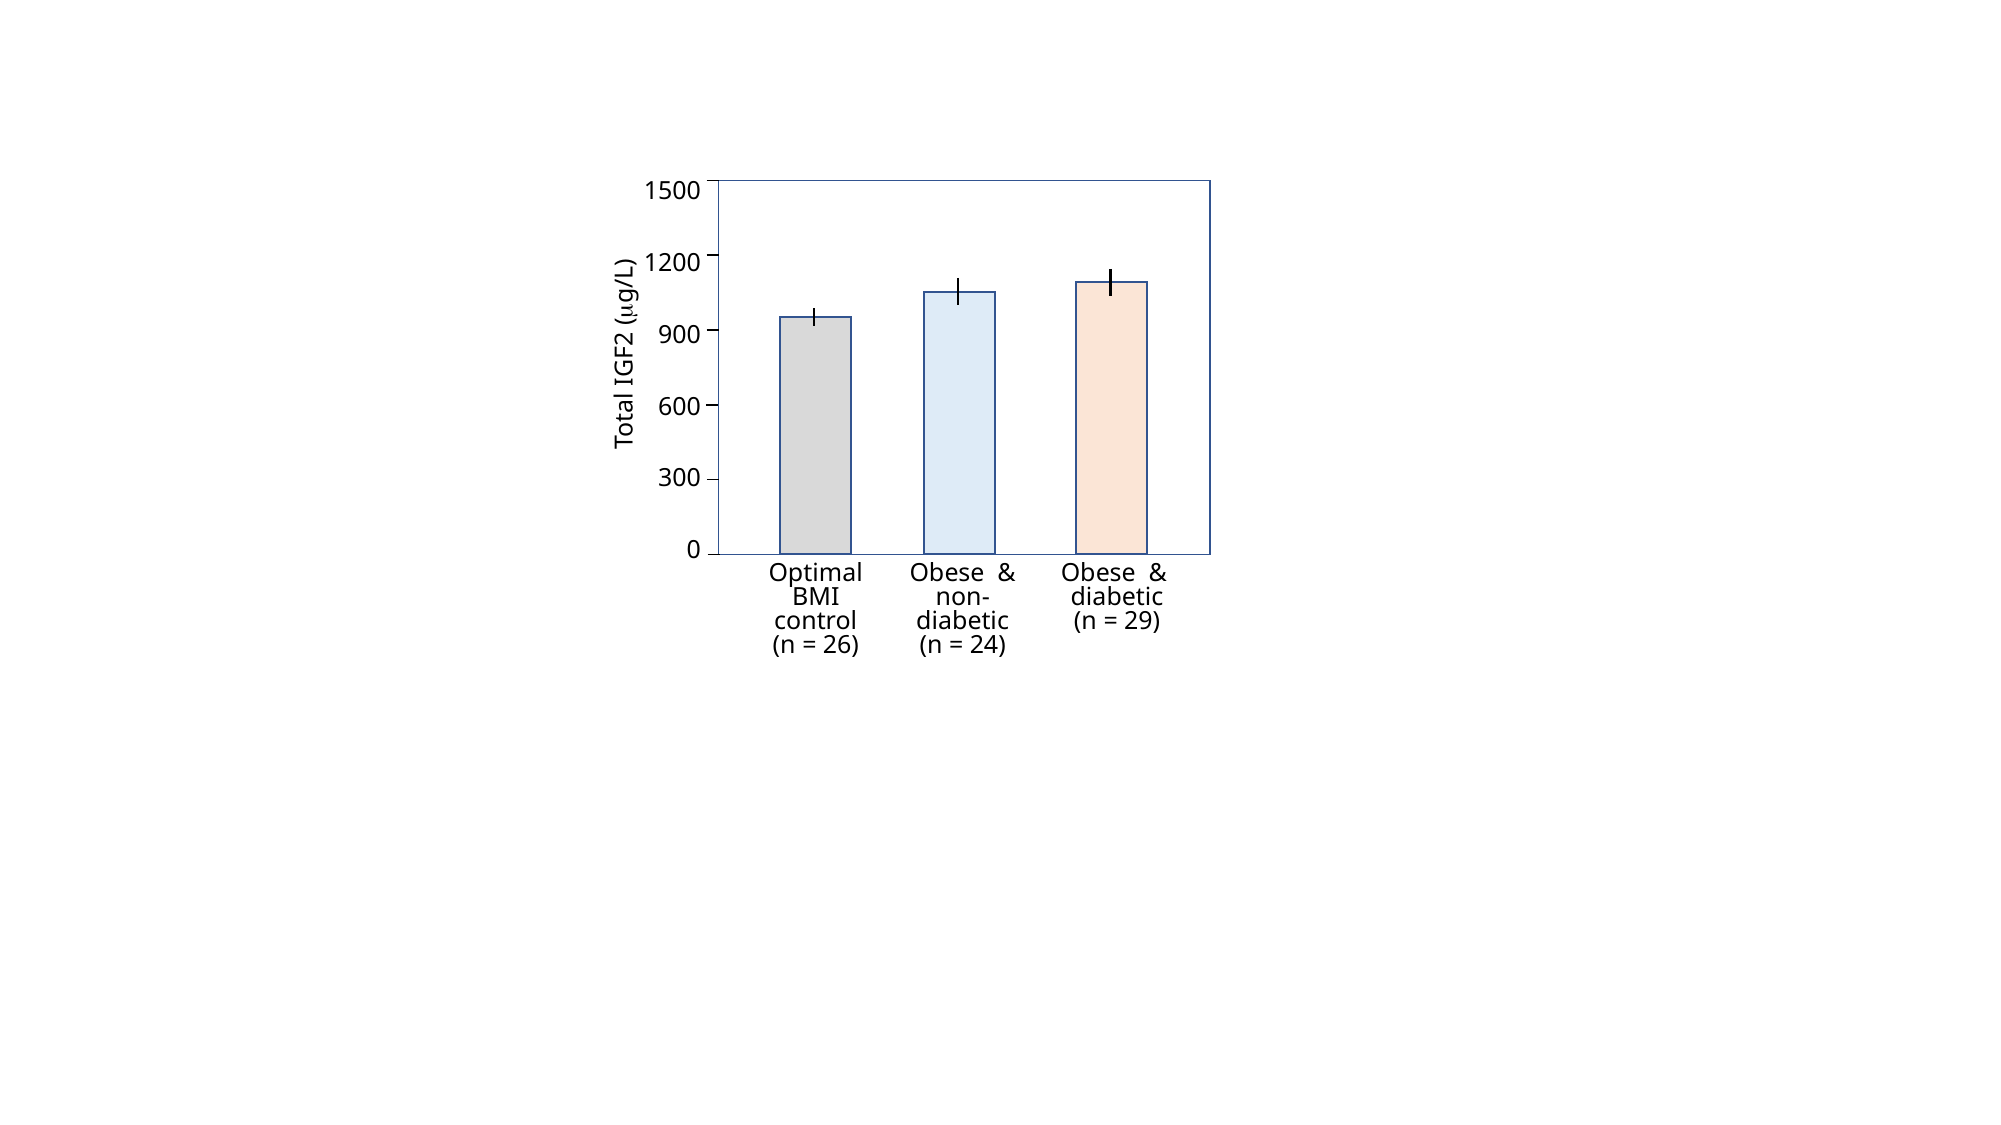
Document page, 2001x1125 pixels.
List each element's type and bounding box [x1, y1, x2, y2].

text_box [606, 161, 1211, 668]
